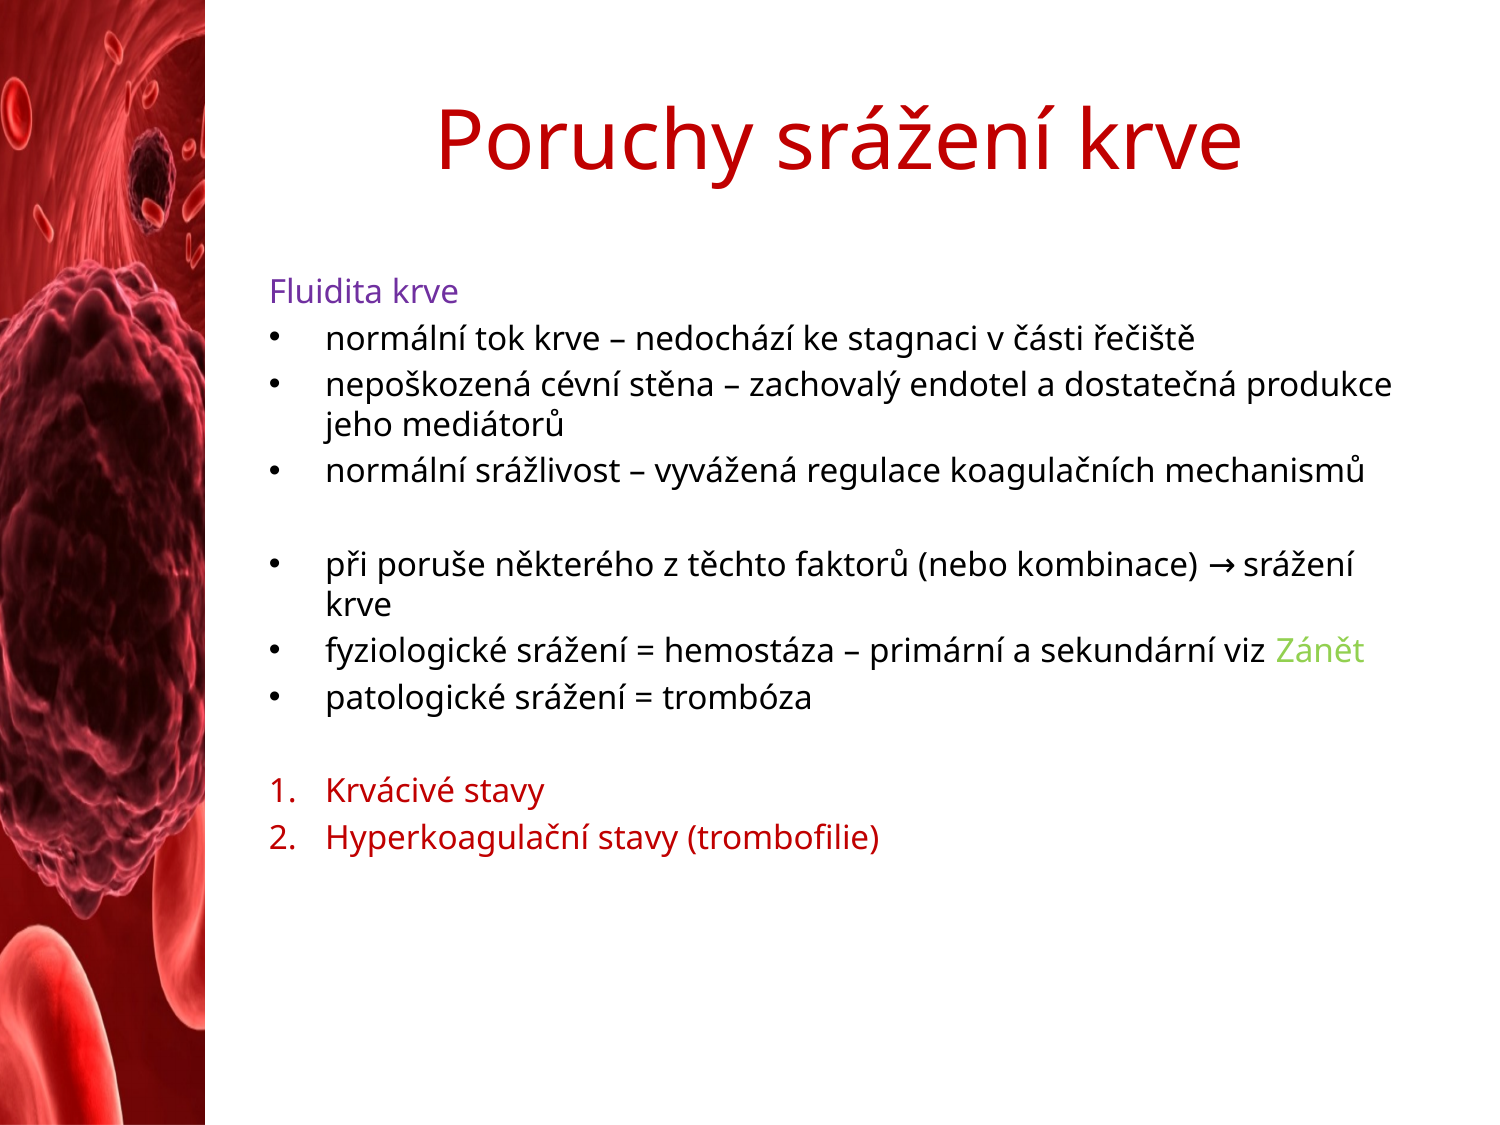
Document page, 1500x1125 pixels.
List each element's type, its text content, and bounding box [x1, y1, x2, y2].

title Poruchy srážení krve [205, 42, 1500, 231]
list Fluidita krve normální tok krve – nedochází ke stagnaci v části řečiště nepoškozená cévní stěna – zachovalý endotel a dostatečná produkce jeho mediátorů normální srážlivost – vyvážená regulace koagulačních mechanismů při poruše některého z těchto faktorů (nebo kombinace) → srážení krve fyziologické srážení = hemostáza – primární a sekundární viz Zánět patologické srážení = trombóza Krvácivé stavy Hyperkoagulační stavy (trombofilie) [253, 262, 1425, 1005]
picture [0, 0, 664, 1124]
